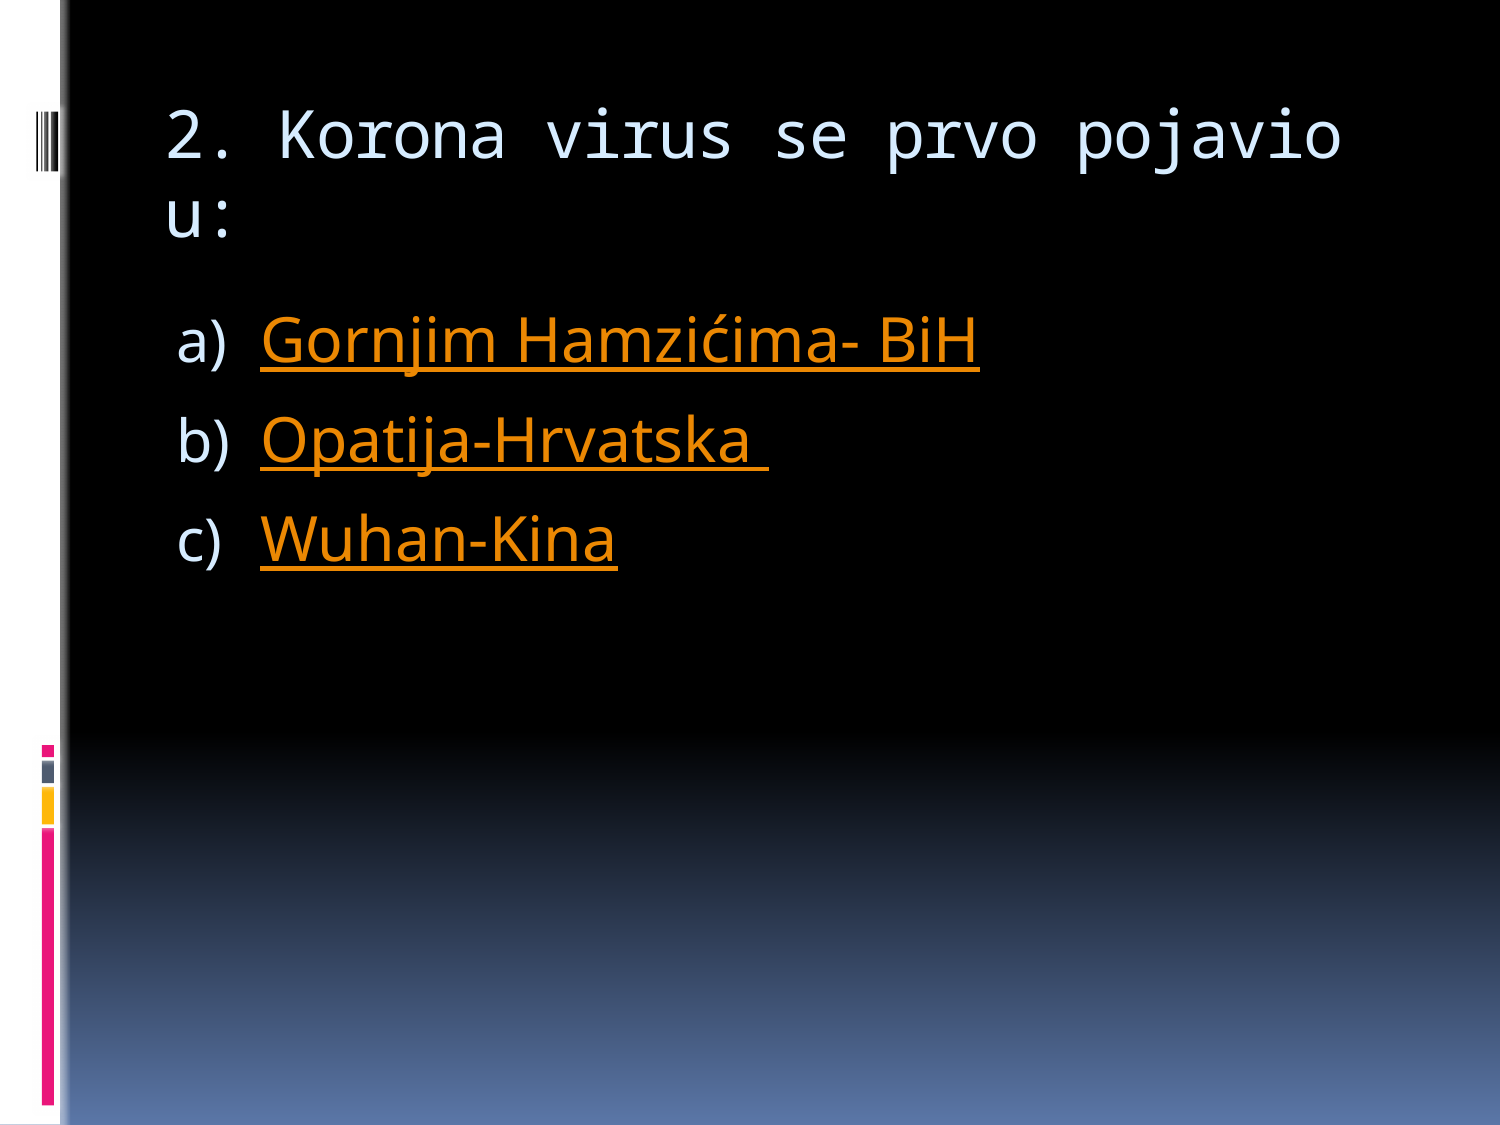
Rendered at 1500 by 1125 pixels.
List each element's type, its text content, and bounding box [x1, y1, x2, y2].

title 2. Korona virus se prvo pojavio u: [150, 83, 1425, 234]
list Gornjim Hamzićima- BiH Opatija-Hrvatska Wuhan-Kina [150, 292, 1425, 1043]
